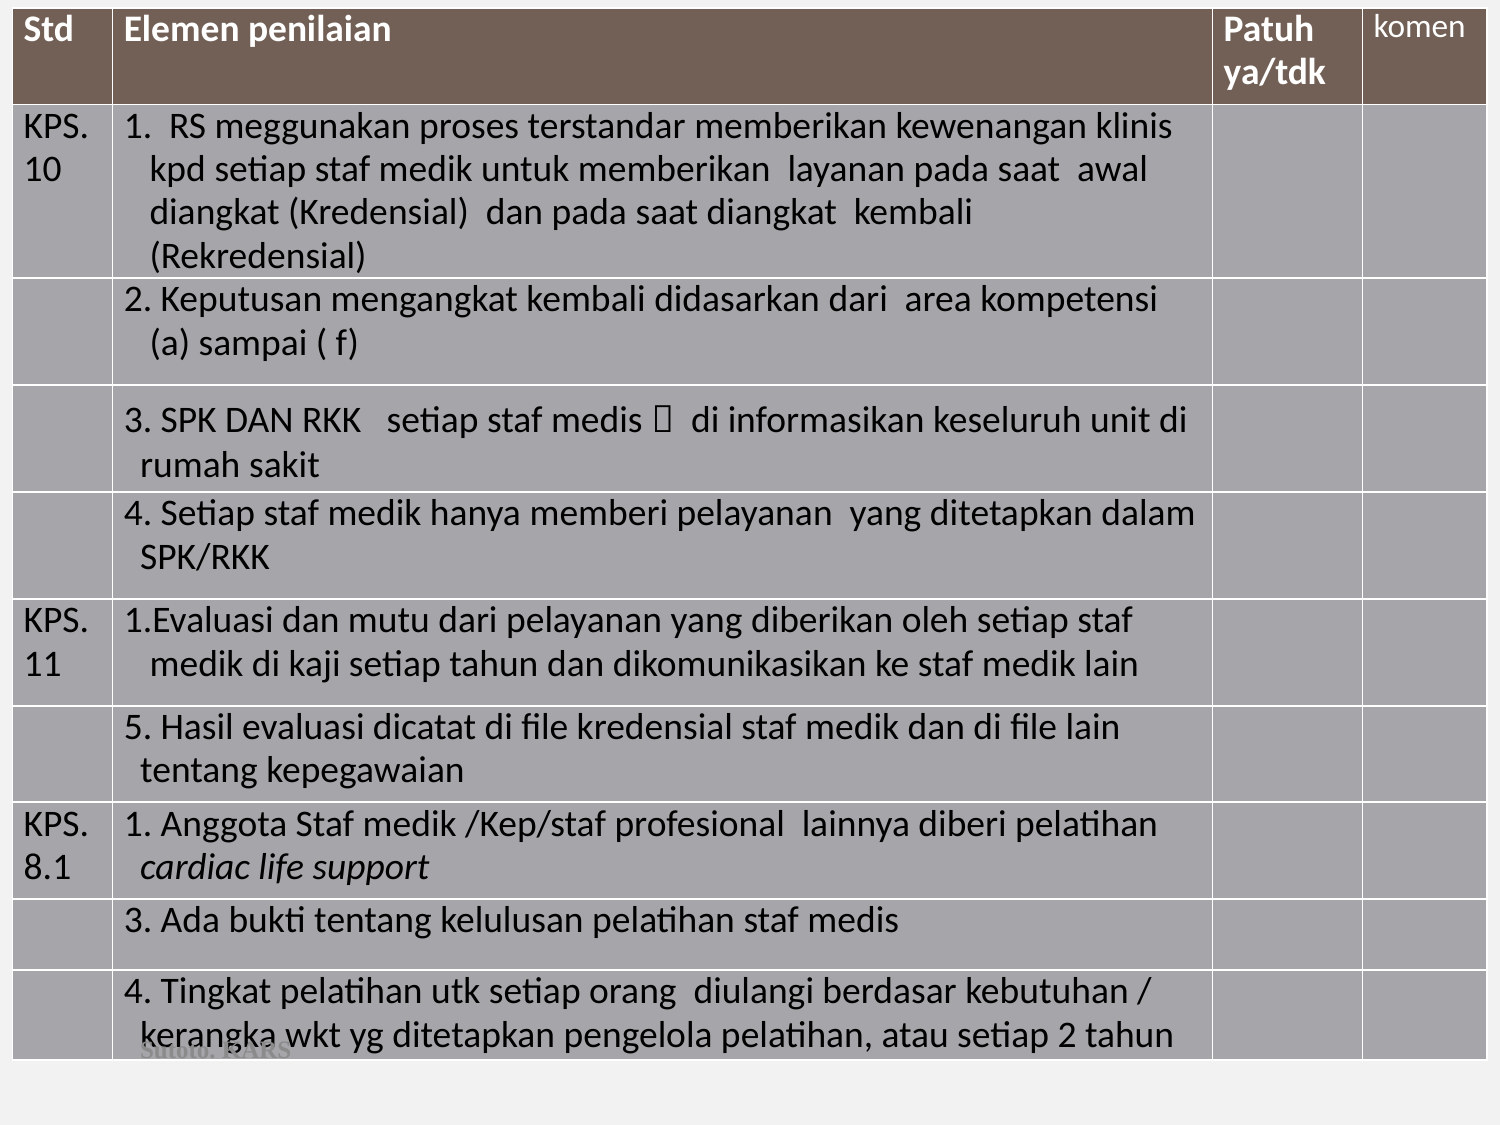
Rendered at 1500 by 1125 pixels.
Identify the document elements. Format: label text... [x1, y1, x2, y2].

table_cell 1. RS meggunakan proses terstandar memberikan kewenangan klinis kpd setiap staf medik untuk memberikan layanan pada saat awal diangkat (Kredensial) dan pada saat diangkat kembali (Rekredensial) [113, 105, 1212, 277]
table_cell [13, 707, 112, 801]
table_cell 5. Hasil evaluasi dicatat di file kredensial staf medik dan di file lain tentang kepegawaian [113, 707, 1212, 801]
table_cell KPS.10 [13, 105, 112, 277]
table_cell [1363, 803, 1486, 898]
table_cell [1363, 386, 1486, 491]
table_cell [1213, 105, 1362, 277]
table_cell [1363, 707, 1486, 801]
table_cell [1363, 900, 1486, 969]
table_cell [1213, 279, 1362, 384]
table_header Std [13, 9, 112, 104]
table_cell KPS.8.1 [13, 803, 112, 898]
table_cell [13, 279, 112, 384]
table_cell [1363, 105, 1486, 277]
table_cell [1363, 279, 1486, 384]
table_cell [1213, 803, 1362, 898]
table_header Elemen penilaian [113, 9, 1212, 104]
table_cell [1363, 971, 1486, 1059]
table_cell [13, 493, 112, 598]
table_cell [13, 971, 112, 1059]
table_cell 1.Evaluasi dan mutu dari pelayanan yang diberikan oleh setiap staf medik di kaji setiap tahun dan dikomunikasikan ke staf medik lain [113, 600, 1212, 705]
table_cell [1213, 707, 1362, 801]
table_cell [1213, 493, 1362, 598]
table_cell 4. Setiap staf medik hanya memberi pelayanan yang ditetapkan dalam SPK/RKK [113, 493, 1212, 598]
table_cell 4. Tingkat pelatihan utk setiap orang diulangi berdasar kebutuhan / kerangka wkt yg ditetapkan pengelola pelatihan, atau setiap 2 tahun [113, 971, 1212, 1059]
table_cell [13, 386, 112, 491]
table_cell [1363, 600, 1486, 705]
table_cell KPS.11 [13, 600, 112, 705]
table_cell [1213, 900, 1362, 969]
table_cell [1363, 493, 1486, 598]
footer Sutoto. KARS [125, 1018, 925, 1079]
table_header Patuh ya/tdk [1213, 9, 1362, 104]
table_cell [1213, 386, 1362, 491]
table_cell [1213, 600, 1362, 705]
table_cell 3. Ada bukti tentang kelulusan pelatihan staf medis [113, 900, 1212, 969]
table_header komen [1363, 9, 1486, 104]
table_cell [1213, 971, 1362, 1059]
table_cell 3. SPK DAN RKK setiap staf medis  di informasikan keseluruh unit di rumah sakit [113, 386, 1212, 491]
table_cell 1. Anggota Staf medik /Kep/staf profesional lainnya diberi pelatihan cardiac life support [113, 803, 1212, 898]
table_cell [13, 900, 112, 969]
table_cell 2. Keputusan mengangkat kembali didasarkan dari area kompetensi (a) sampai ( f) [113, 279, 1212, 384]
